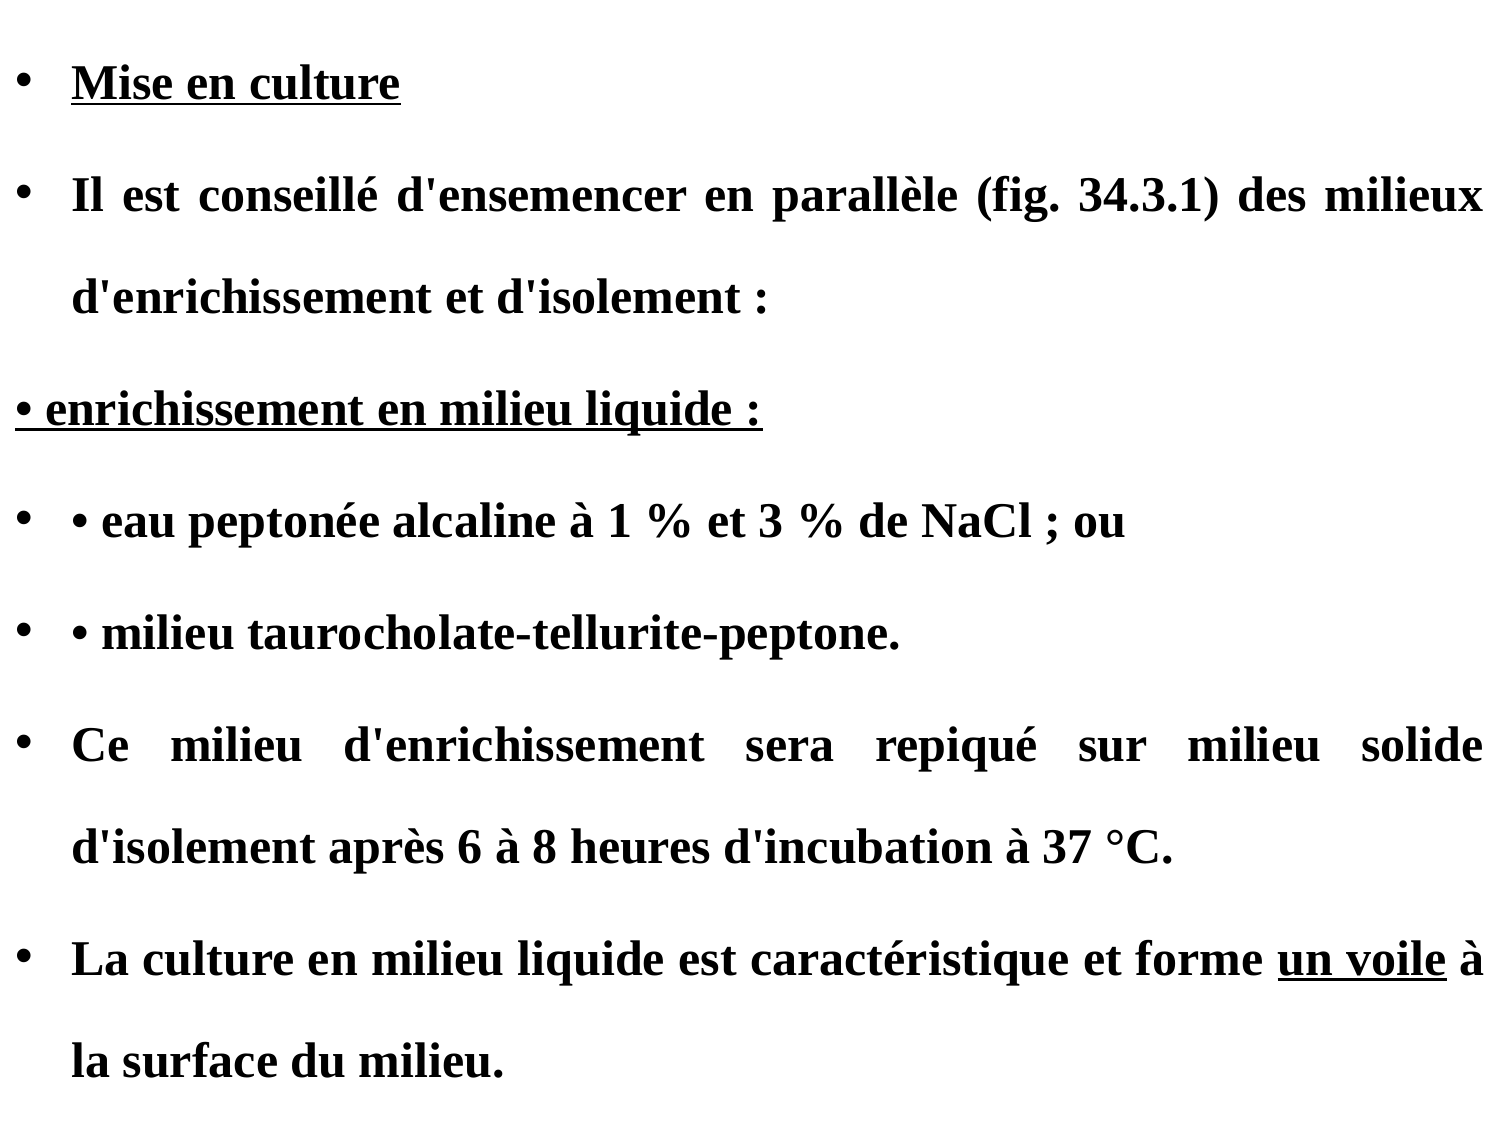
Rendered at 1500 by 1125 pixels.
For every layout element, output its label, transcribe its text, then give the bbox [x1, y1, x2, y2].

list Mise en culture Il est conseillé d'ensemencer en parallèle (fig. 34.3.1) des milieux d'enrichissement et d'isolement : • enrichissement en milieu liquide : • eau peptonée alcaline à 1 % et 3 % de NaCl ; ou • milieu taurocholate-tellurite-peptone. Ce milieu d'enrichissement sera repiqué sur milieu solide d'isolement après 6 à 8 heures d'incubation à 37 °C. La culture en milieu liquide est caractéristique et forme un voile à la surface du milieu. [0, 0, 1500, 787]
